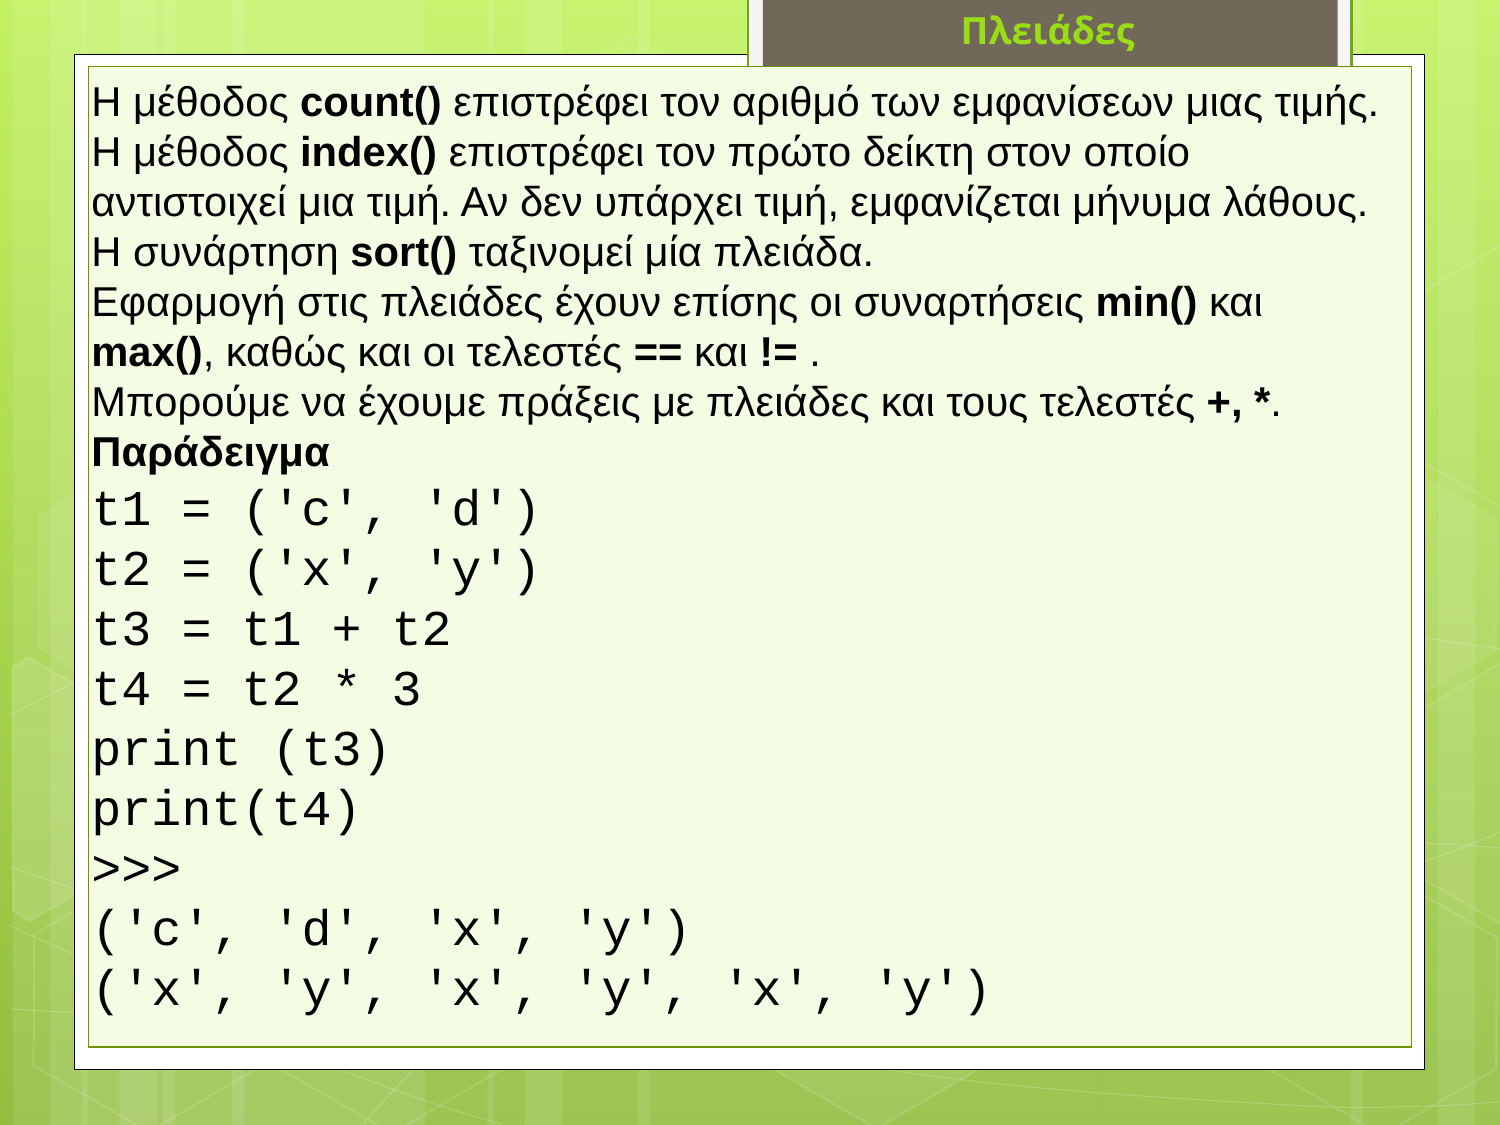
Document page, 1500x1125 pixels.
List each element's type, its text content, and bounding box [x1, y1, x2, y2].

text_box Πλειάδες [945, 0, 1150, 60]
text_box Η μέθοδος count() επιστρέφει τον αριθμό των εμφανίσεων μιας τιμής. Η μέθοδος index() επιστρέφει τον πρώτο δείκτη στον οποίο αντιστοιχεί μια τιμή. Αν δεν υπάρχει τιμή, εμφανίζεται μήνυμα λάθους. Η συνάρτηση sort() ταξινομεί μία πλειάδα. Εφαρμογή στις πλειάδες έχουν επίσης οι συναρτήσεις min() και max(), καθώς και οι τελεστές == και != . Μπορούμε να έχουμε πράξεις με πλειάδες και τους τελεστές +, *. Παράδειγμα t1 = ('c', 'd') t2 = ('x', 'y') t3 = t1 + t2 t4 = t2 * 3 print (t3) print(t4) >>> ('c', 'd', 'x', 'y') ('x', 'y', 'x', 'y', 'x', 'y') [76, 67, 1412, 1023]
text_box [87, 65, 1413, 1048]
